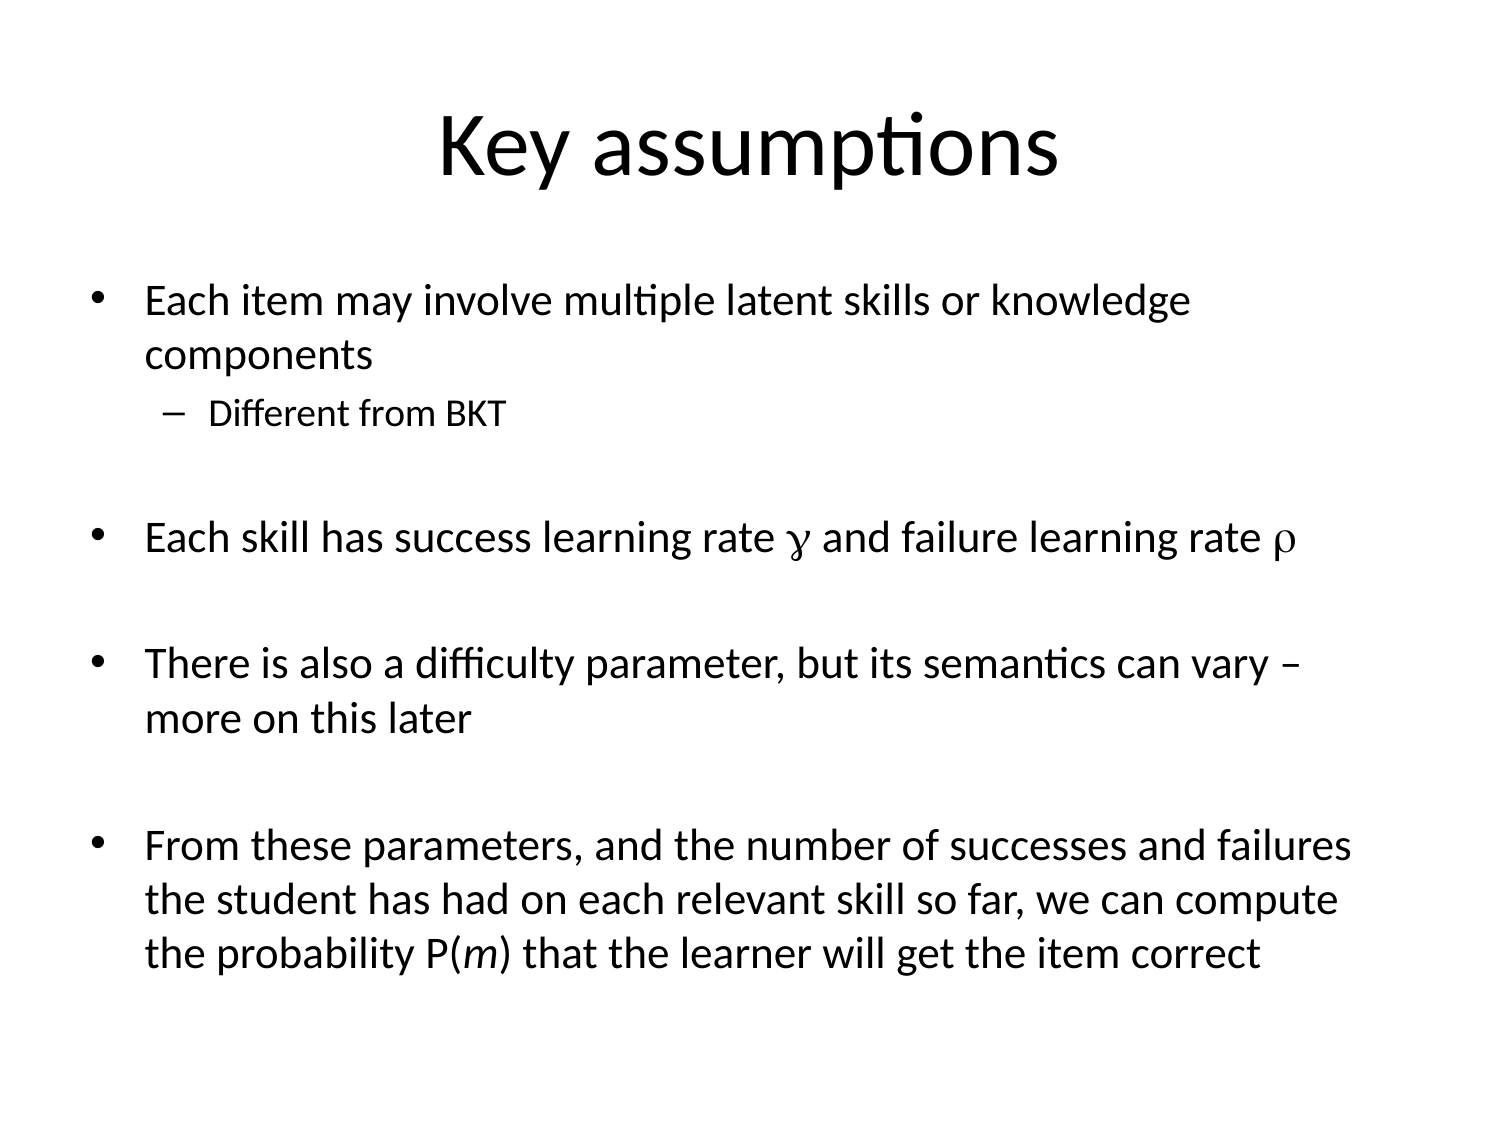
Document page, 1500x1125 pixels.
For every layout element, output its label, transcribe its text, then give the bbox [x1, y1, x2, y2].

title Key assumptions [75, 45, 1425, 233]
list Each item may involve multiple latent skills or knowledge components Different from BKT Each skill has success learning rate g and failure learning rate r There is also a difficulty parameter, but its semantics can vary – more on this later From these parameters, and the number of successes and failures the student has had on each relevant skill so far, we can compute the probability P(m) that the learner will get the item correct [75, 262, 1425, 1005]
